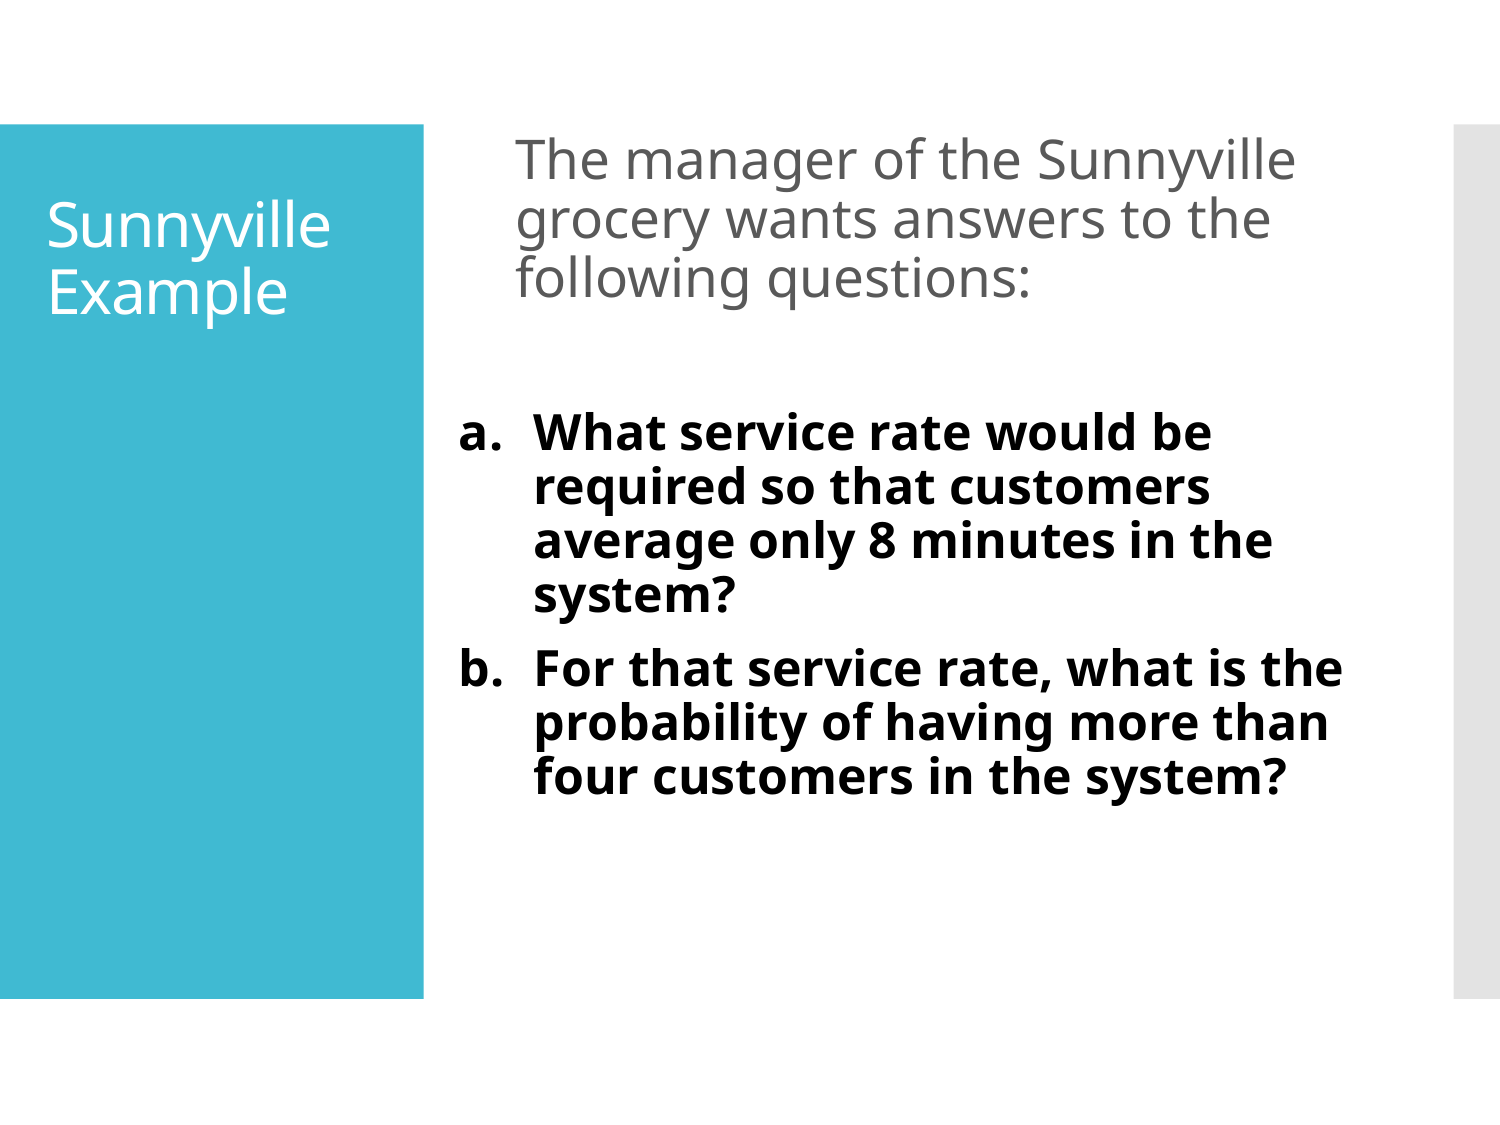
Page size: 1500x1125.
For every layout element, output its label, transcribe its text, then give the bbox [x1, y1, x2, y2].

text_box What service rate would be required so that customers average only 8 minutes in the system? For that service rate, what is the probability of having more than four customers in the system? [444, 399, 1403, 887]
title Sunnyville Example [31, 184, 394, 338]
list The manager of the Sunnyville grocery wants answers to the following questions: [500, 125, 1422, 318]
